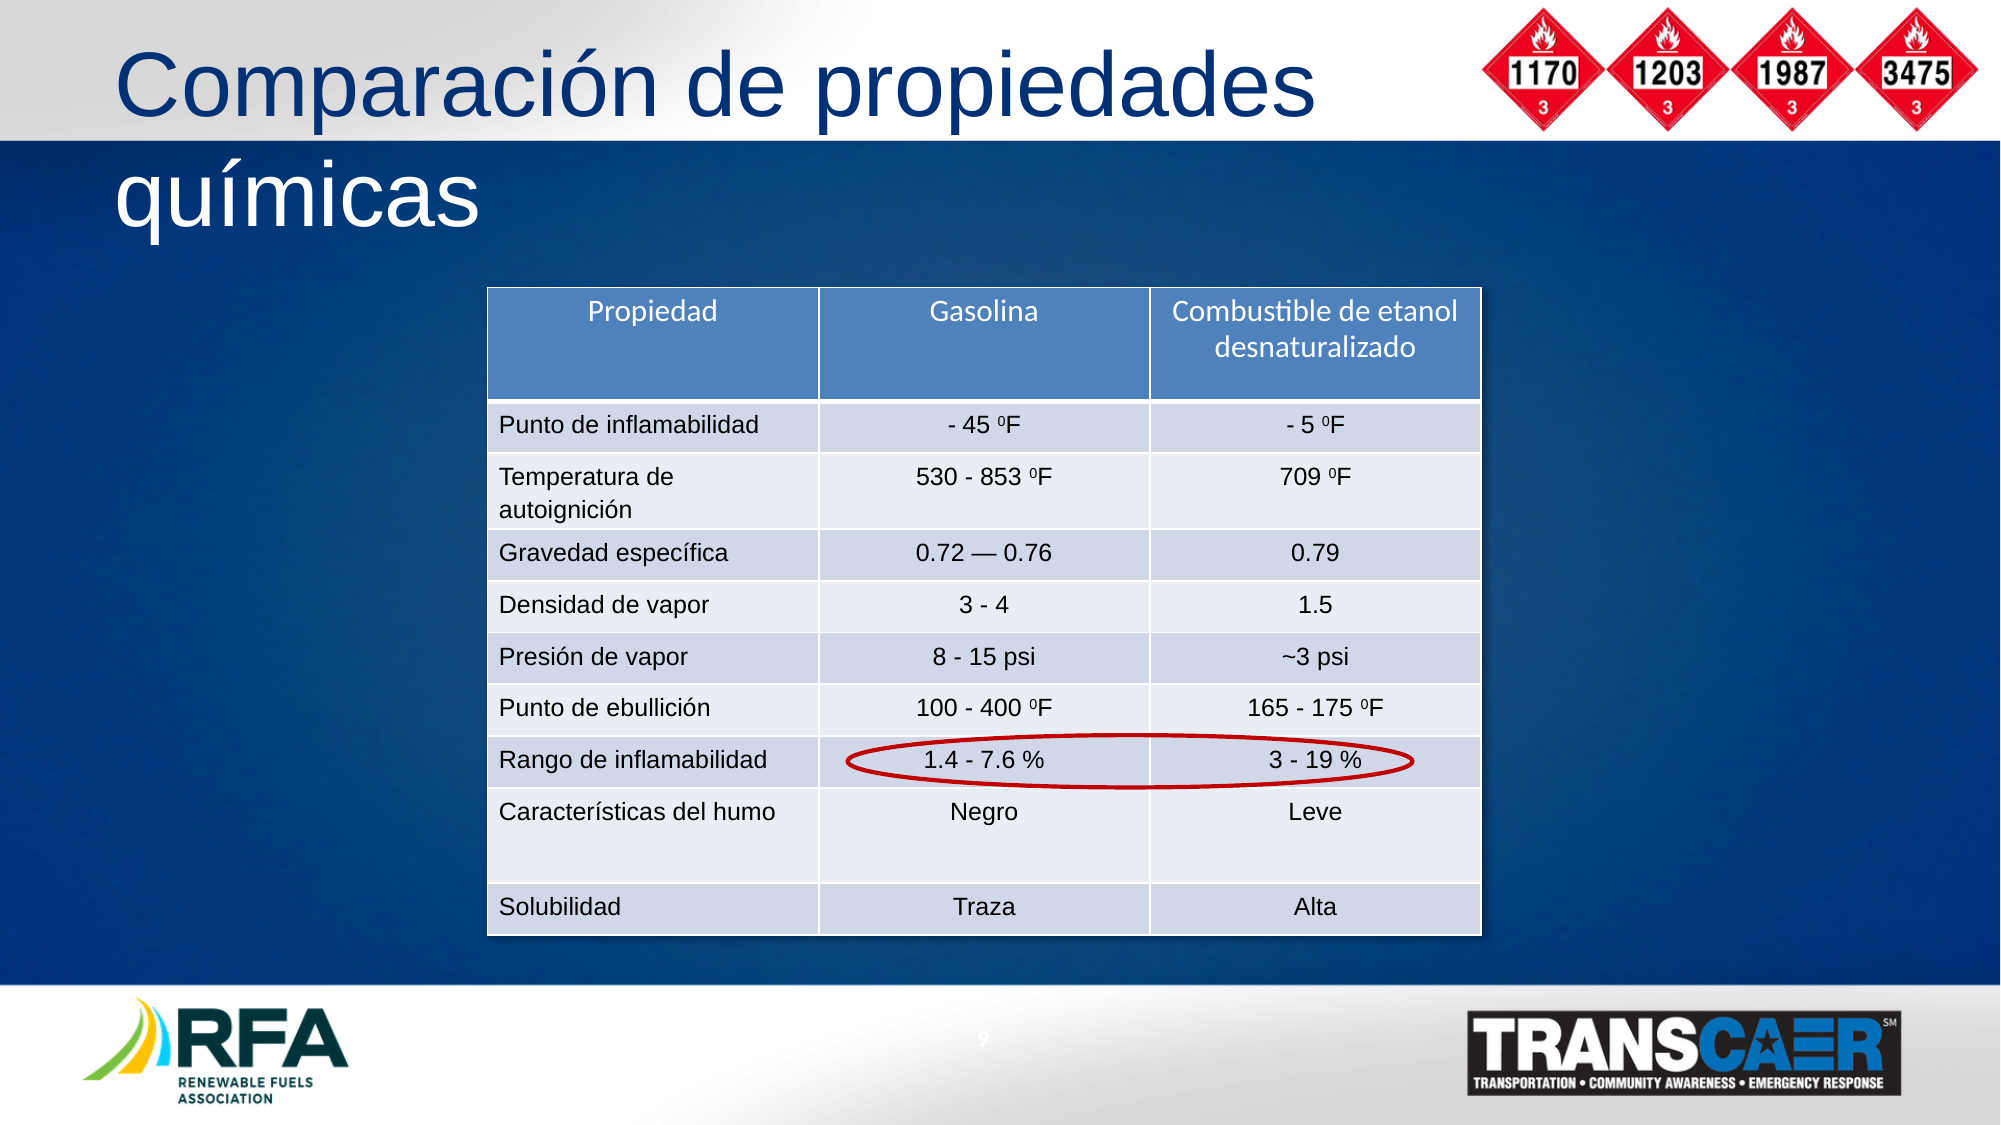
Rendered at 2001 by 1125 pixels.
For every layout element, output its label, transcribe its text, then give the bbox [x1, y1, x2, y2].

table_cell Características del humo [488, 789, 818, 882]
table_cell 0.72 — 0.76 [820, 530, 1149, 580]
table_cell -5 0F [1151, 404, 1480, 452]
table_cell 3 - 4 [820, 582, 1149, 632]
table_header Gasolina [820, 288, 1149, 399]
table_cell 1.5 [1151, 582, 1480, 632]
table_cell 3 - 19 % [1273, 737, 1480, 787]
table_cell Negro [820, 789, 1149, 882]
table_cell 1.4 - 7.6 % [820, 737, 987, 787]
table_cell Presión de vapor [488, 633, 818, 683]
title Comparación de propiedades químicas [99, 62, 1763, 207]
table_cell Punto de inflamabilidad [488, 404, 818, 452]
table_cell 0.79 [1151, 530, 1480, 580]
table_cell Gravedad específica [488, 530, 818, 580]
table_cell -45 0F [820, 404, 1149, 452]
table_cell Temperatura de autoignición [488, 454, 818, 528]
table_cell Alta [1151, 884, 1480, 934]
table_cell Densidad de vapor [488, 582, 818, 632]
table_cell Leve [1151, 789, 1480, 882]
table_cell 165 - 175 0F [1151, 685, 1480, 735]
table_cell 8 - 15 psi [820, 633, 1149, 683]
table_cell Rango de inflamabilidad [488, 737, 818, 787]
picture [0, 0, 2001, 1125]
table_cell Traza [820, 884, 1149, 934]
table_header Combustible de etanol desnaturalizado [1151, 288, 1480, 399]
table_cell Punto de ebullición [488, 685, 818, 735]
table_cell ~3 psi [1151, 633, 1480, 683]
text_box [845, 733, 1415, 790]
table_cell 530 - 853 0F [820, 454, 1149, 528]
table_header Propiedad [488, 288, 818, 399]
table_cell 709 0F [1151, 454, 1480, 528]
table_cell Solubilidad [488, 884, 818, 934]
table_cell 100 - 400 0F [820, 685, 1149, 735]
